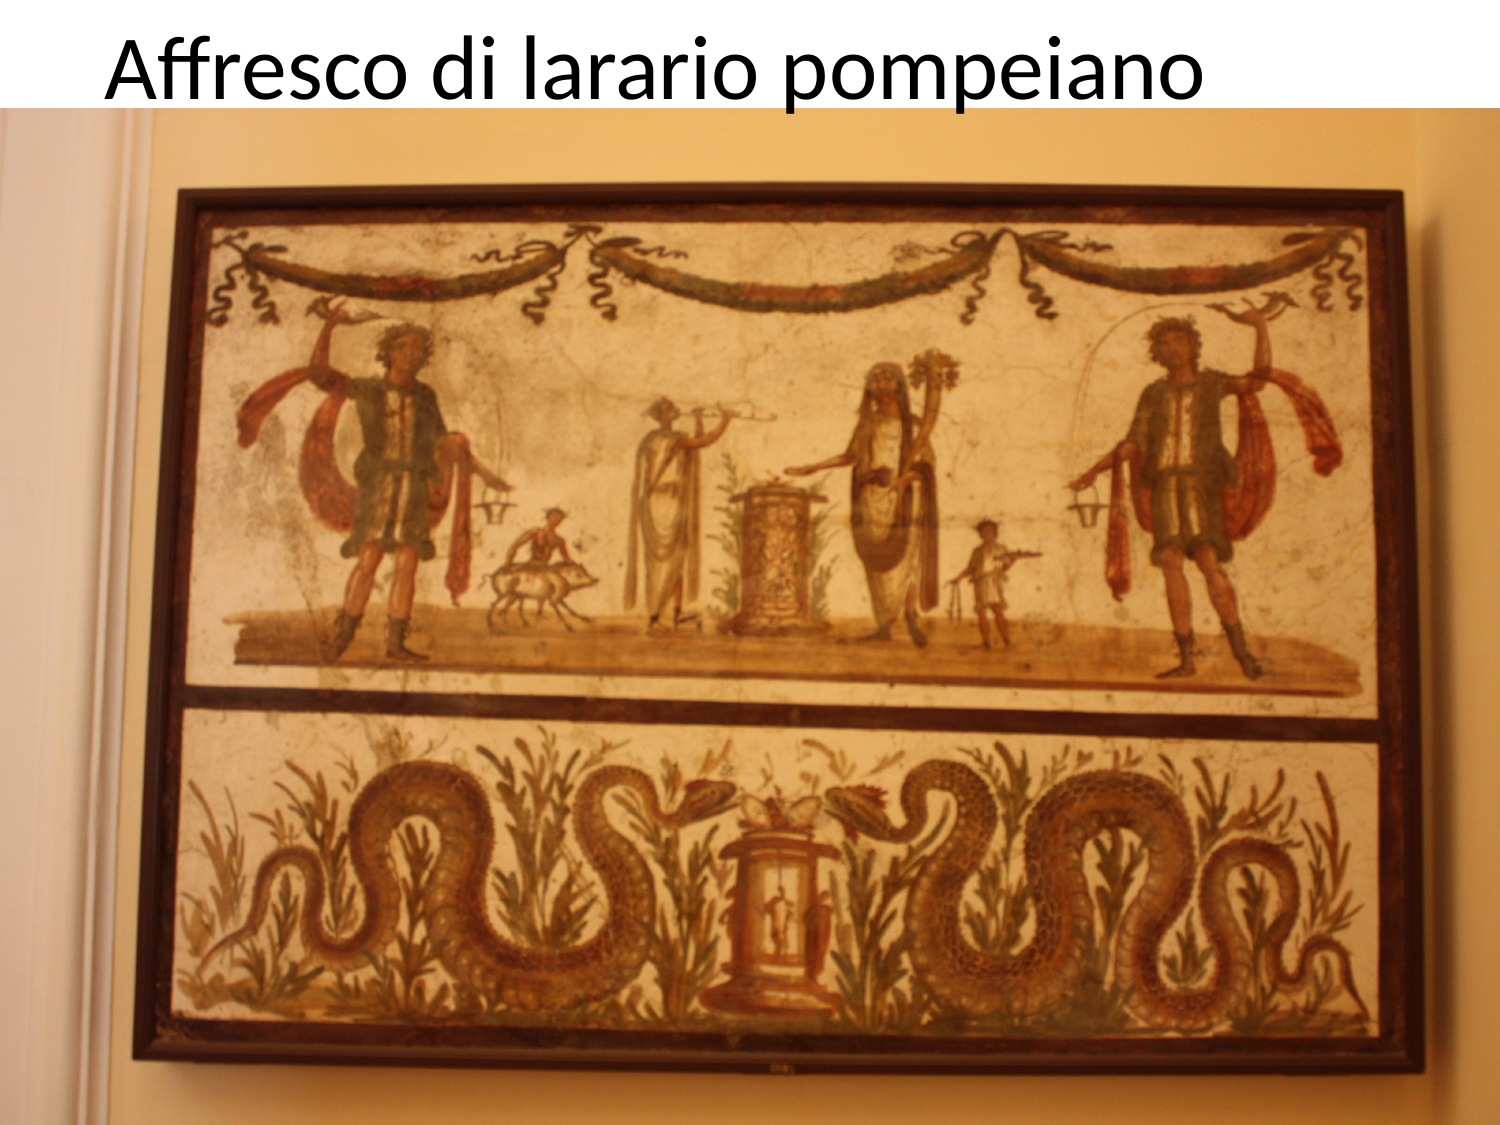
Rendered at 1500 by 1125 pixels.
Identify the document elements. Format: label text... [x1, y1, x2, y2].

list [0, 108, 1500, 1125]
title Affresco di larario pompeiano [0, 0, 1313, 107]
